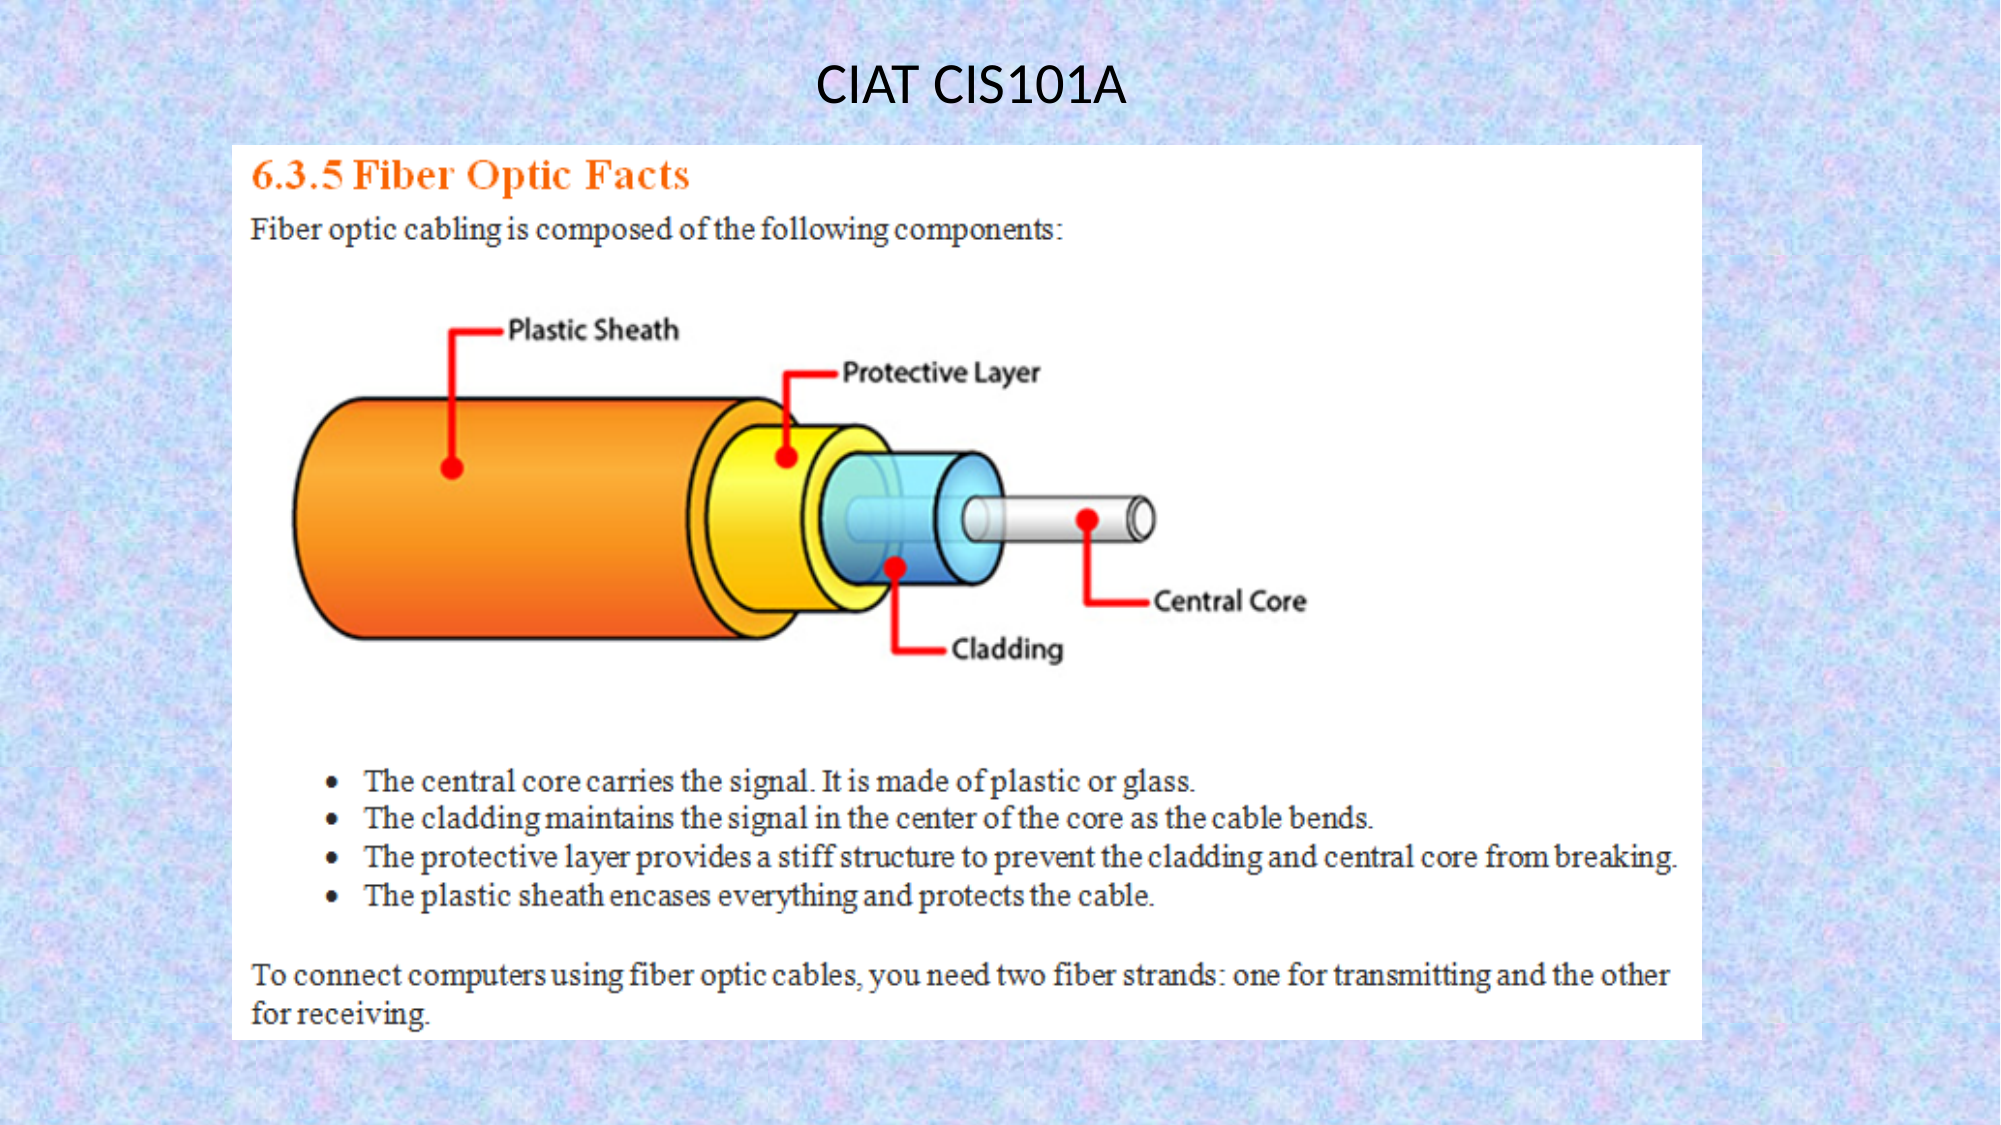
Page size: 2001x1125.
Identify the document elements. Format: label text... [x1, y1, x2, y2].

picture [0, 0, 2001, 1125]
text_box CIAT CIS101A [780, 37, 1164, 123]
